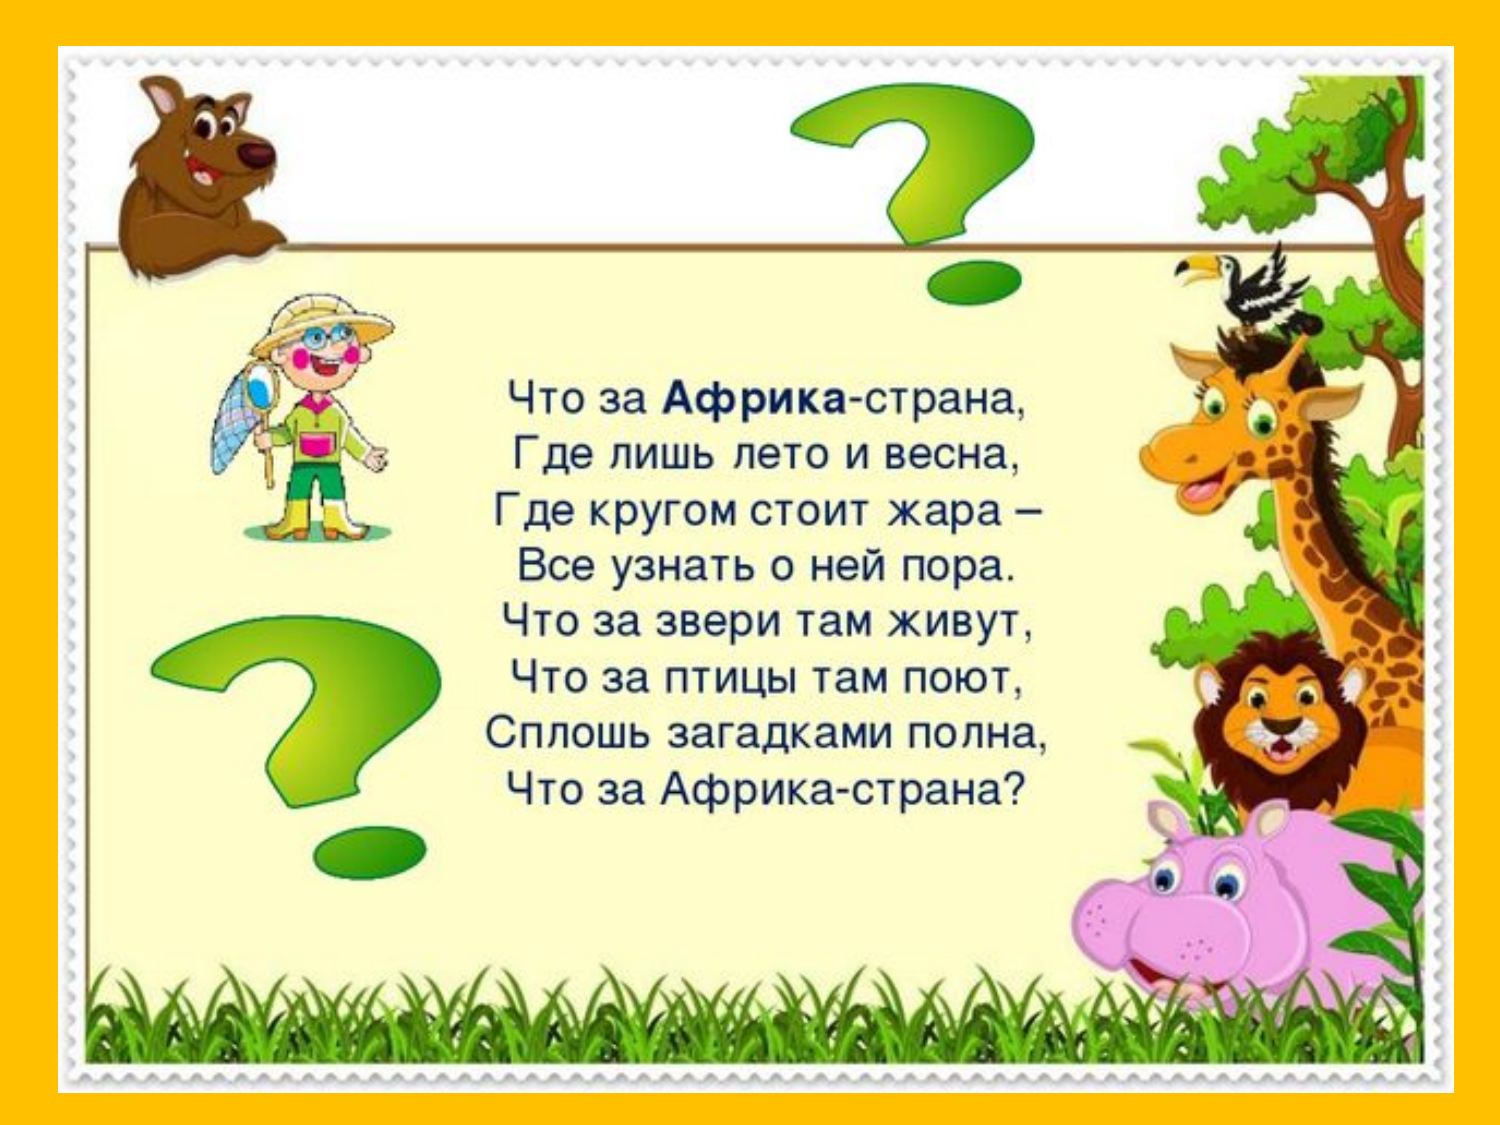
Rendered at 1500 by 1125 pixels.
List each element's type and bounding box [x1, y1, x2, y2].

picture [58, 46, 1454, 1094]
